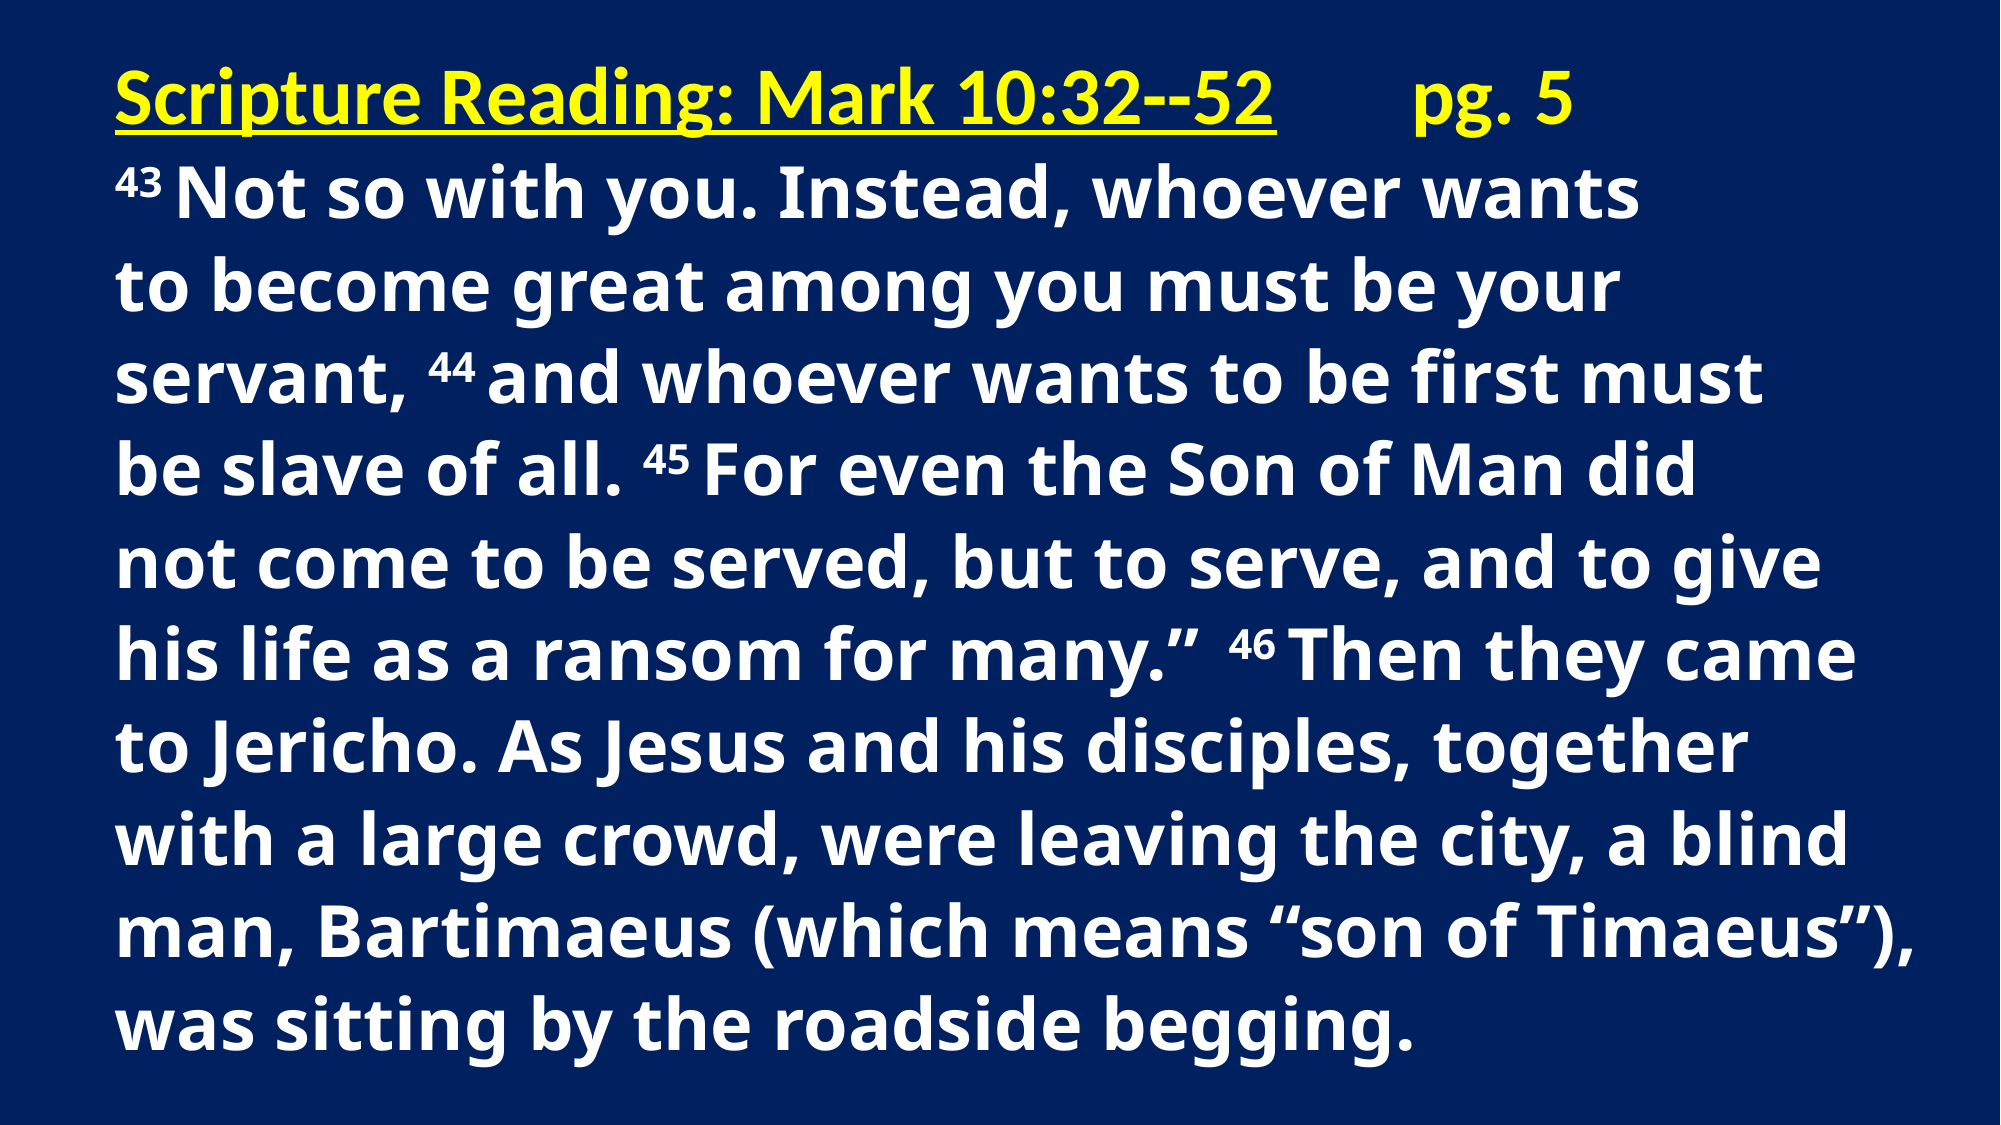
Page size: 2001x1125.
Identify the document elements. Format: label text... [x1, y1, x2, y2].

subtitle Scripture Reading: Mark 10:32--52 pg. 5 43 Not so with you. Instead, whoever wants to become great among you must be your servant, 44 and whoever wants to be first must be slave of all. 45 For even the Son of Man did not come to be served, but to serve, and to give his life as a ransom for many.” 46 Then they came to Jericho. As Jesus and his disciples, together with a large crowd, were leaving the city, a blind man, Bartimaeus (which means “son of Timaeus”), was sitting by the roadside begging. [99, 24, 1975, 1075]
